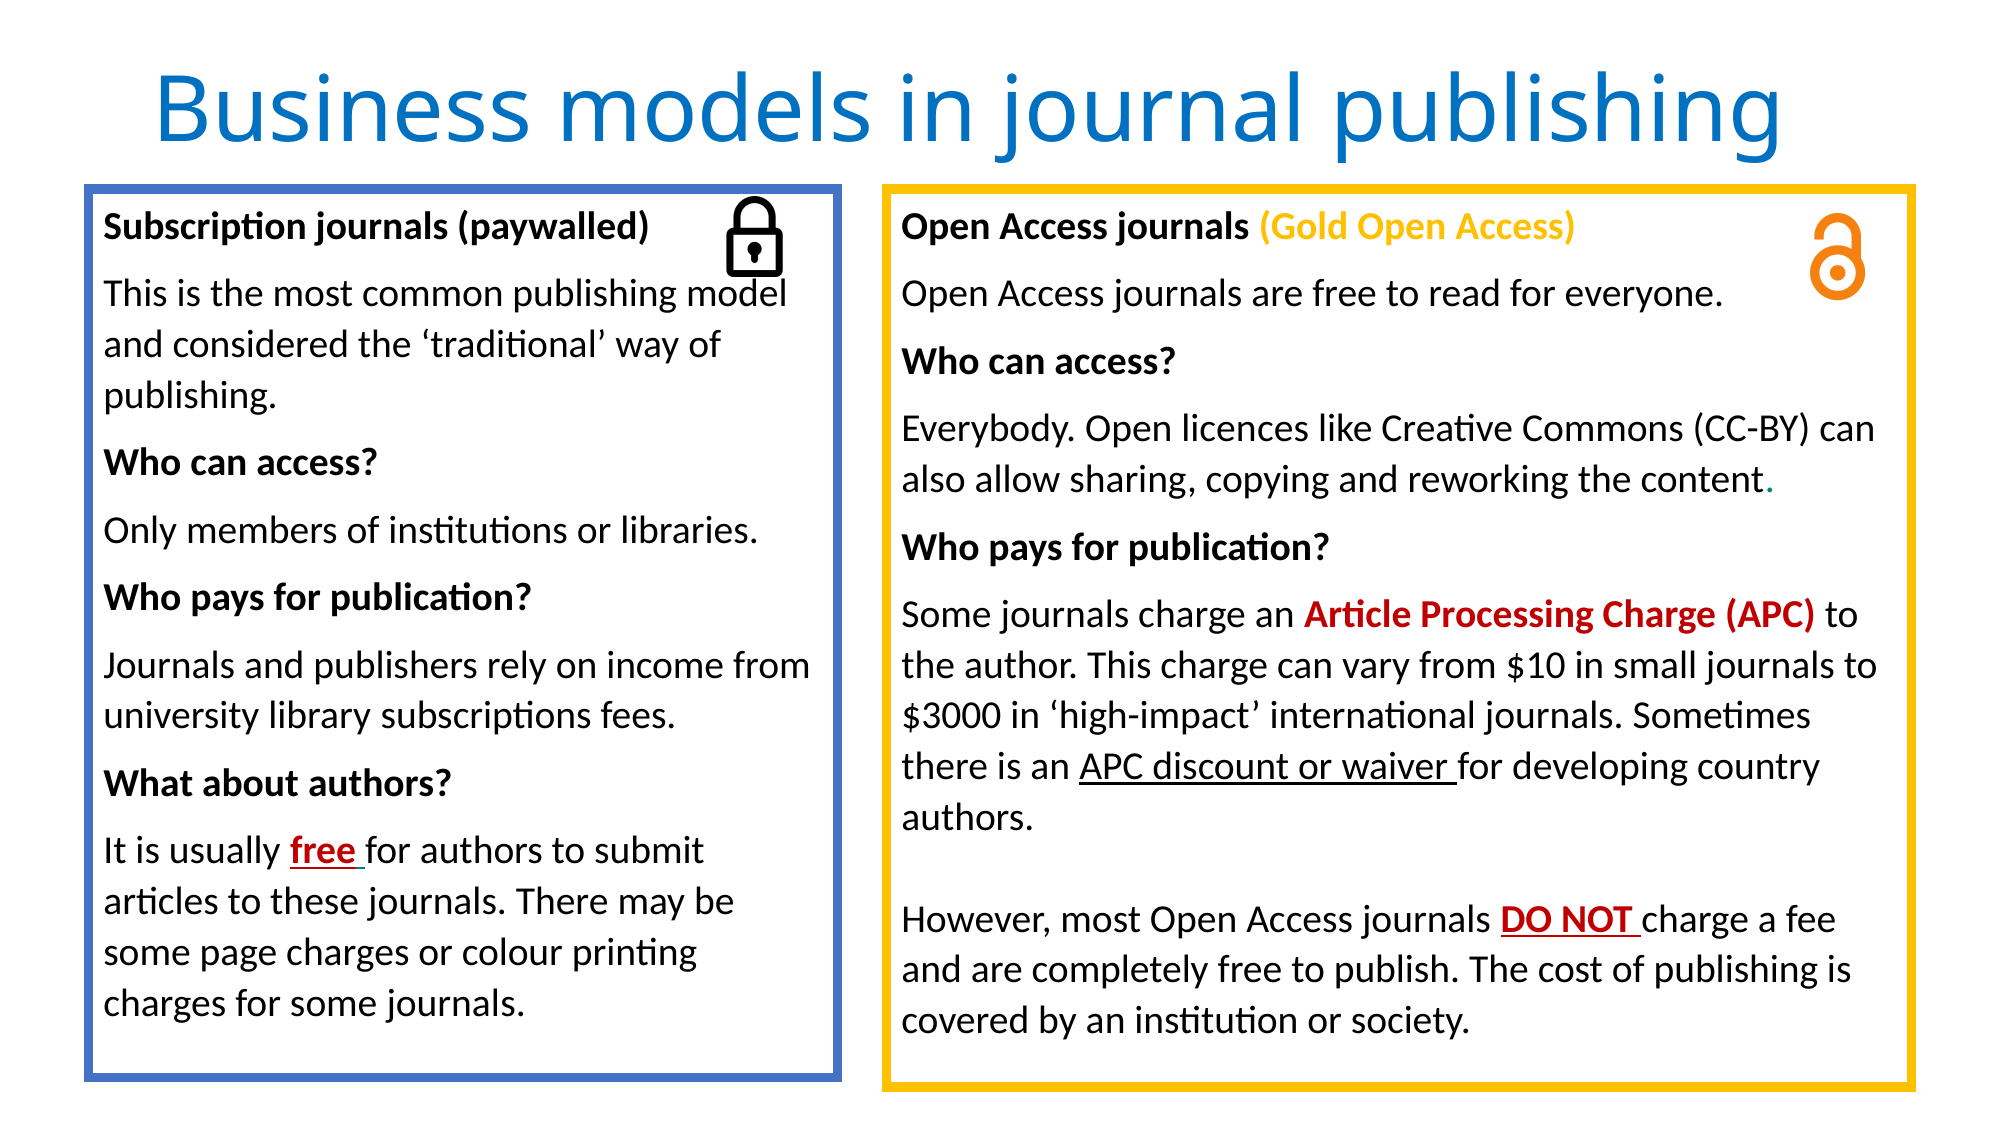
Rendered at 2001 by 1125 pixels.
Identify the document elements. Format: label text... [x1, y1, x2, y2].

text_box Subscription journals (paywalled) This is the most common publishing model and considered the ‘traditional’ way of publishing. Who can access? Only members of institutions or libraries. Who pays for publication? Journals and publishers rely on income from university library subscriptions fees. What about authors? It is usually free for authors to submit articles to these journals. There may be some page charges or colour printing charges for some journals. [87, 188, 838, 1079]
picture [714, 196, 795, 277]
picture [1809, 212, 1866, 301]
title Business models in journal publishing [137, 3, 1863, 221]
text_box Open Access journals (Gold Open Access) Open Access journals are free to read for everyone. Who can access? Everybody. Open licences like Creative Commons (CC-BY) can also allow sharing, copying and reworking the content. Who pays for publication? Some journals charge an Article Processing Charge (APC) to the author. This charge can vary from $10 in small journals to $3000 in ‘high-impact’ international journals. Sometimes there is an APC discount or waiver for developing country authors. However, most Open Access journals DO NOT charge a fee and are completely free to publish. The cost of publishing is covered by an institution or society. [885, 188, 1913, 1088]
